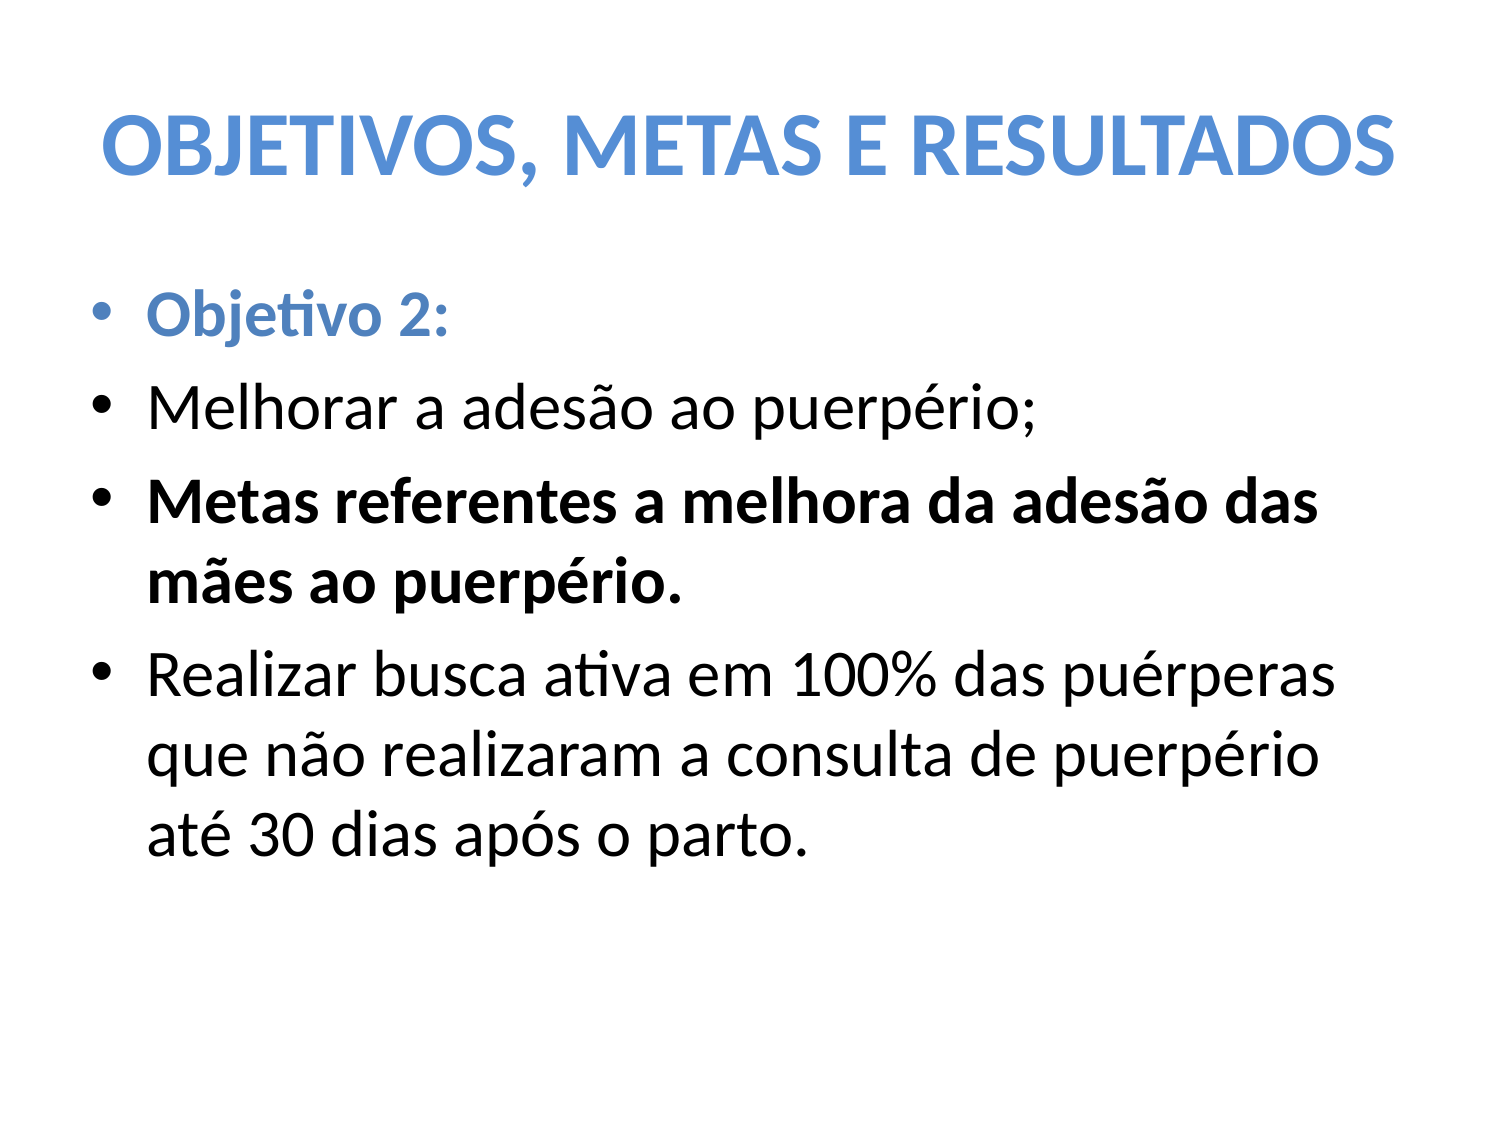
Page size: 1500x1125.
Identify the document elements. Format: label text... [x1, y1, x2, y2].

title OBJETIVOS, METAS E RESULTADOS [75, 45, 1425, 233]
list Objetivo 2: Melhorar a adesão ao puerpério; Metas referentes a melhora da adesão das mães ao puerpério. Realizar busca ativa em 100% das puérperas que não realizaram a consulta de puerpério até 30 dias após o parto. [75, 262, 1425, 1005]
